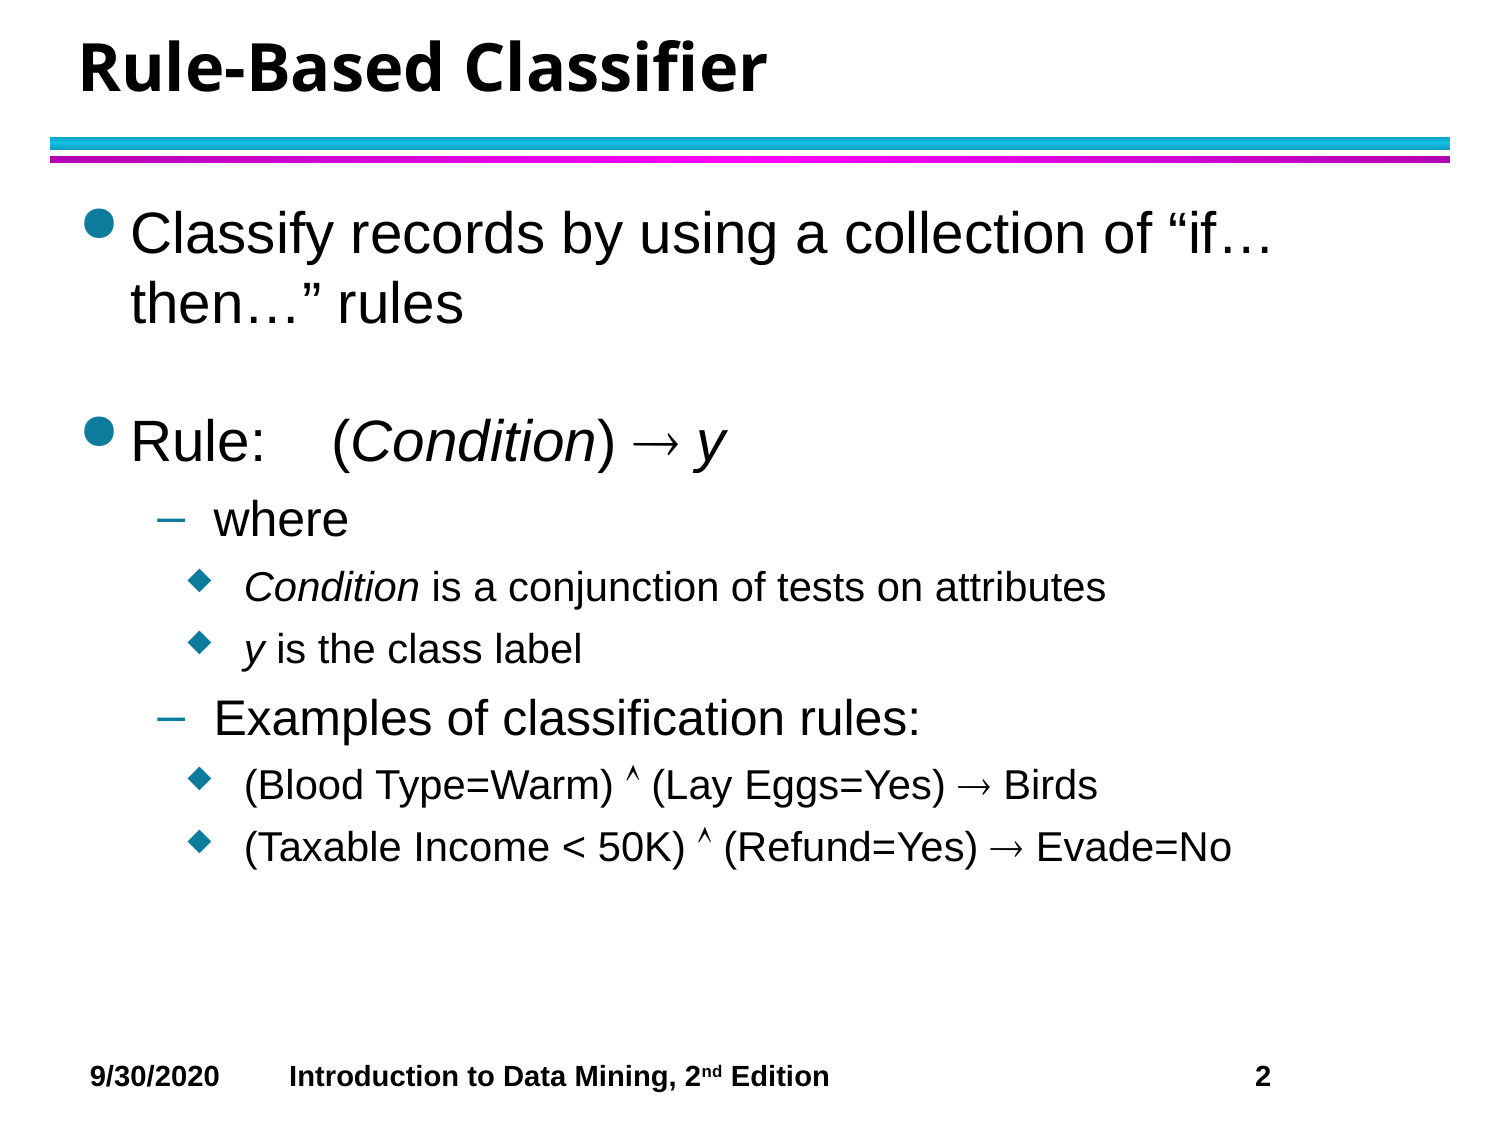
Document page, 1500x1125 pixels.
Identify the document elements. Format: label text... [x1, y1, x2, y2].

list Classify records by using a collection of “if…then…” rules Rule: (Condition)  y where Condition is a conjunction of tests on attributes y is the class label Examples of classification rules: (Blood Type=Warm)  (Lay Eggs=Yes)  Birds (Taxable Income < 50K)  (Refund=Yes)  Evade=No [67, 187, 1432, 1038]
title Rule-Based Classifier [62, 24, 1421, 113]
